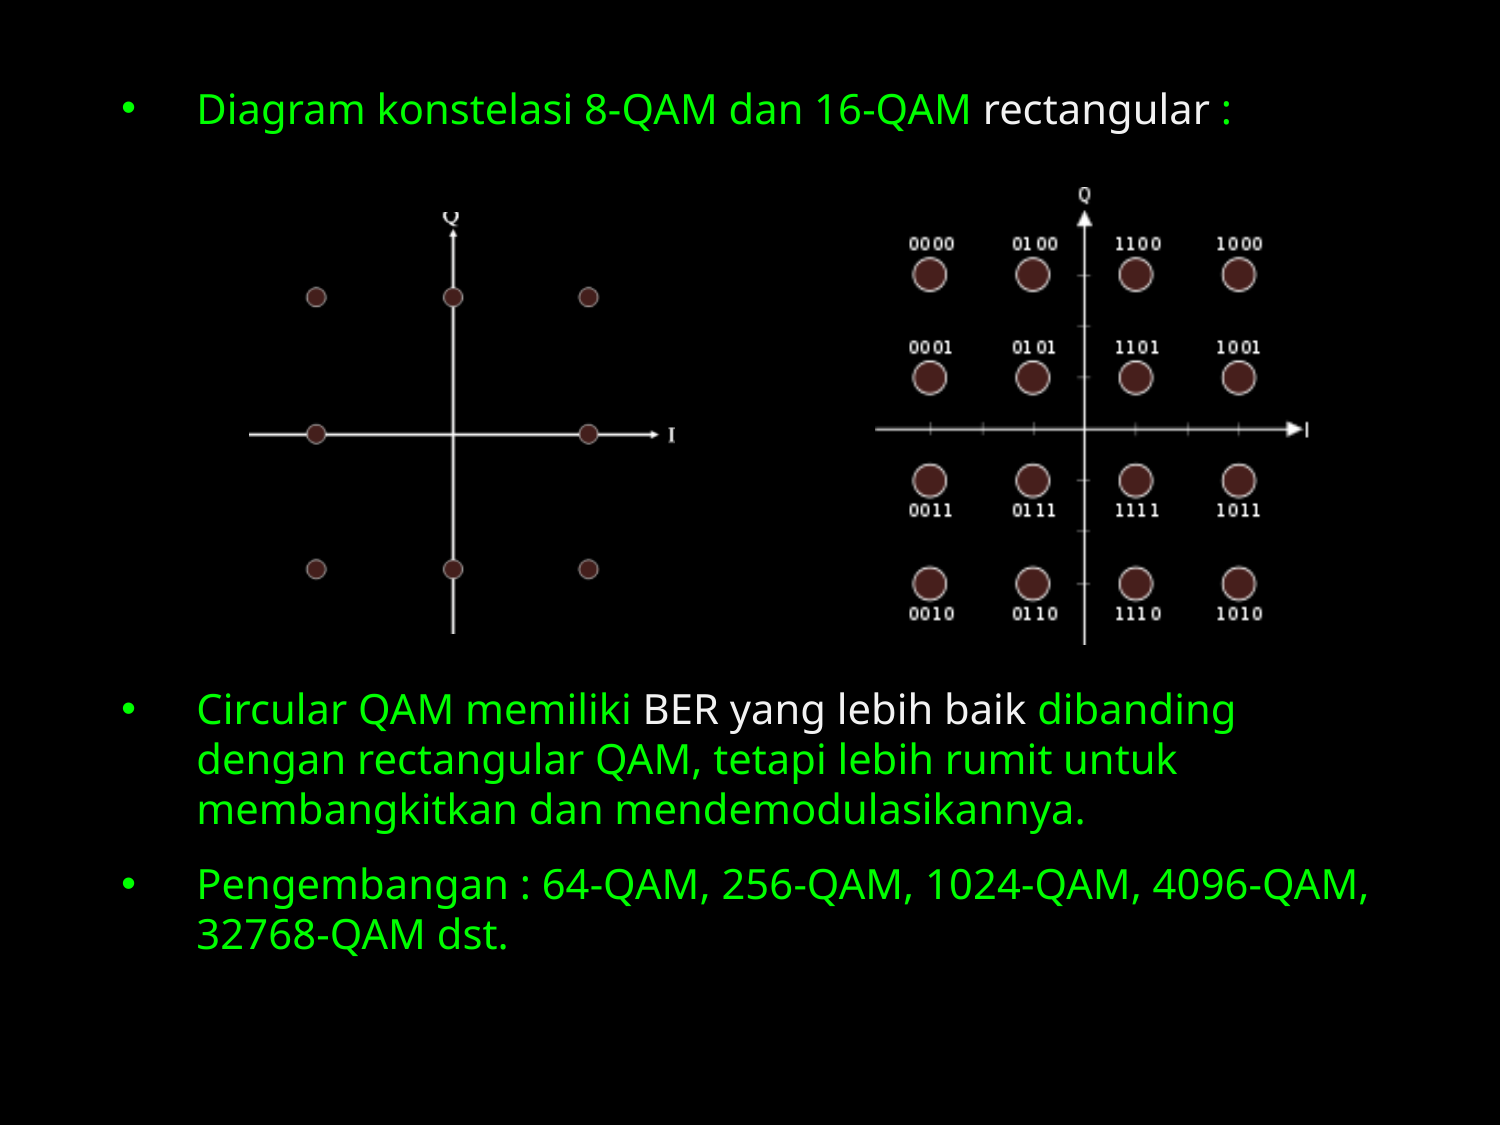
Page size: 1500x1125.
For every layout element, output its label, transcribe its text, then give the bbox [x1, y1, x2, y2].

text_box Diagram konstelasi 8-QAM dan 16-QAM rectangular : Circular QAM memiliki BER yang lebih baik dibanding dengan rectangular QAM, tetapi lebih rumit untuk membangkitkan dan mendemodulasikannya. Pengembangan : 64-QAM, 256-QAM, 1024-QAM, 4096-QAM, 32768-QAM dst. [106, 75, 1392, 966]
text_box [249, 187, 1313, 645]
